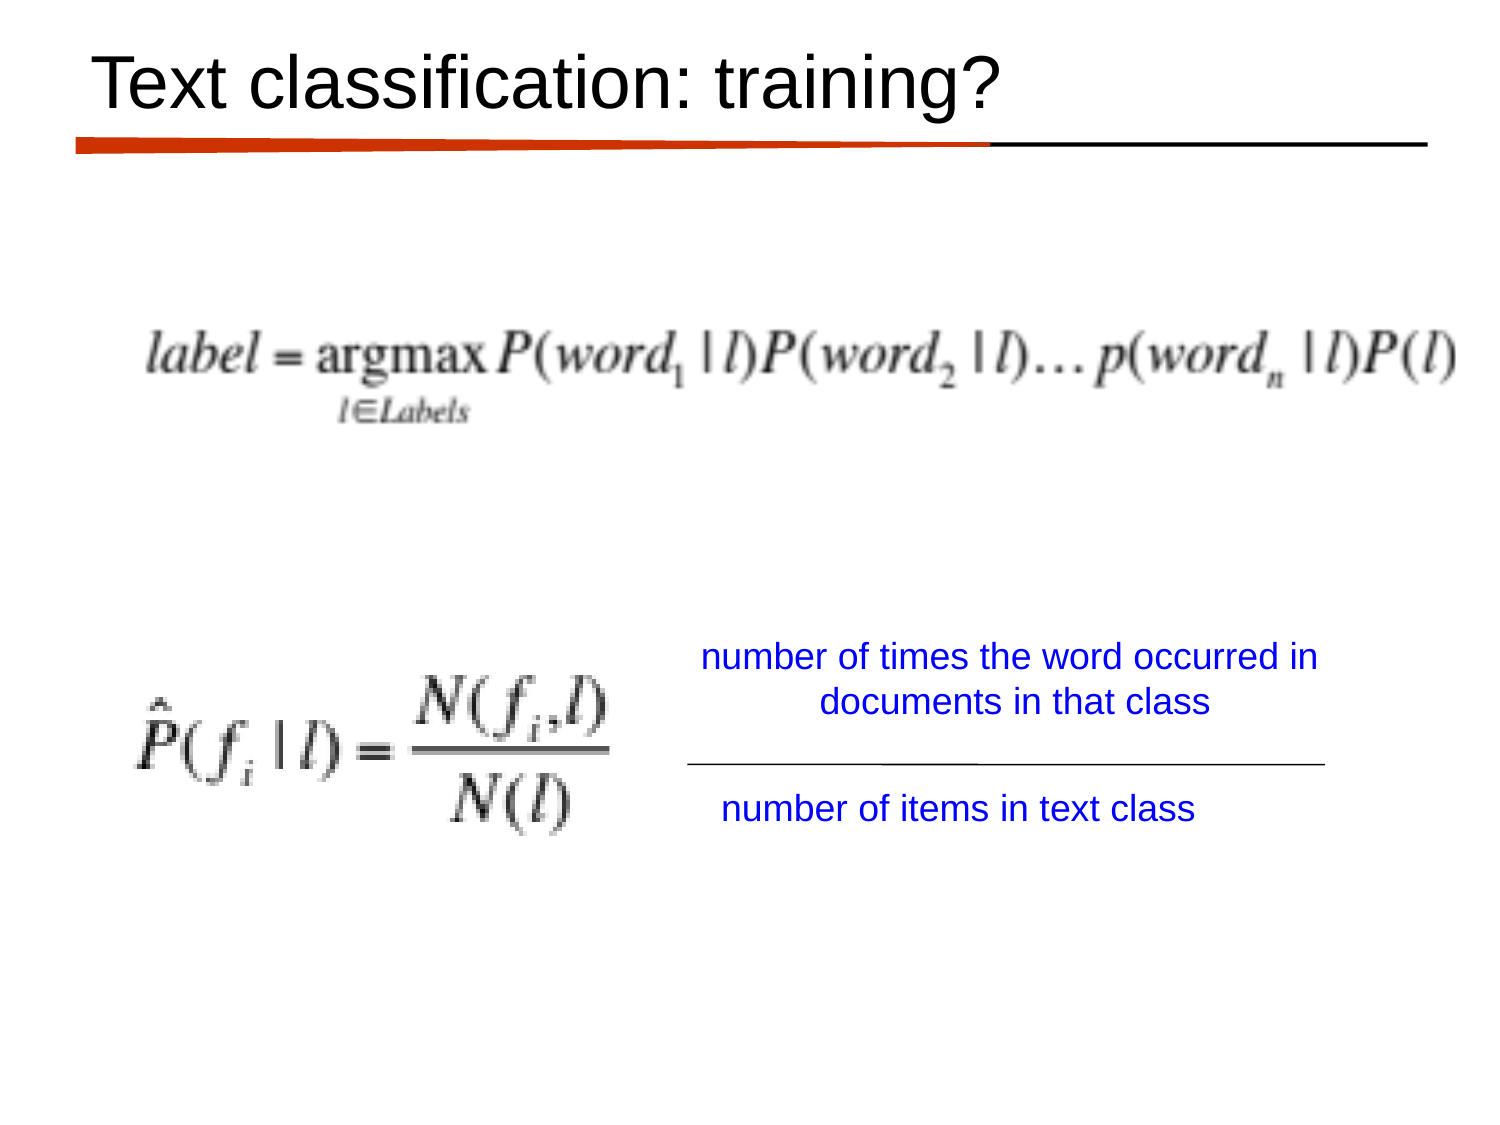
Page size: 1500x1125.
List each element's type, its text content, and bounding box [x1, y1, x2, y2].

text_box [137, 324, 1456, 426]
text_box number of items in text class [706, 776, 1211, 837]
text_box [124, 662, 610, 837]
title Text classification: training? [74, 24, 1426, 133]
text_box number of times the word occurred in documents in that class [686, 624, 1345, 730]
